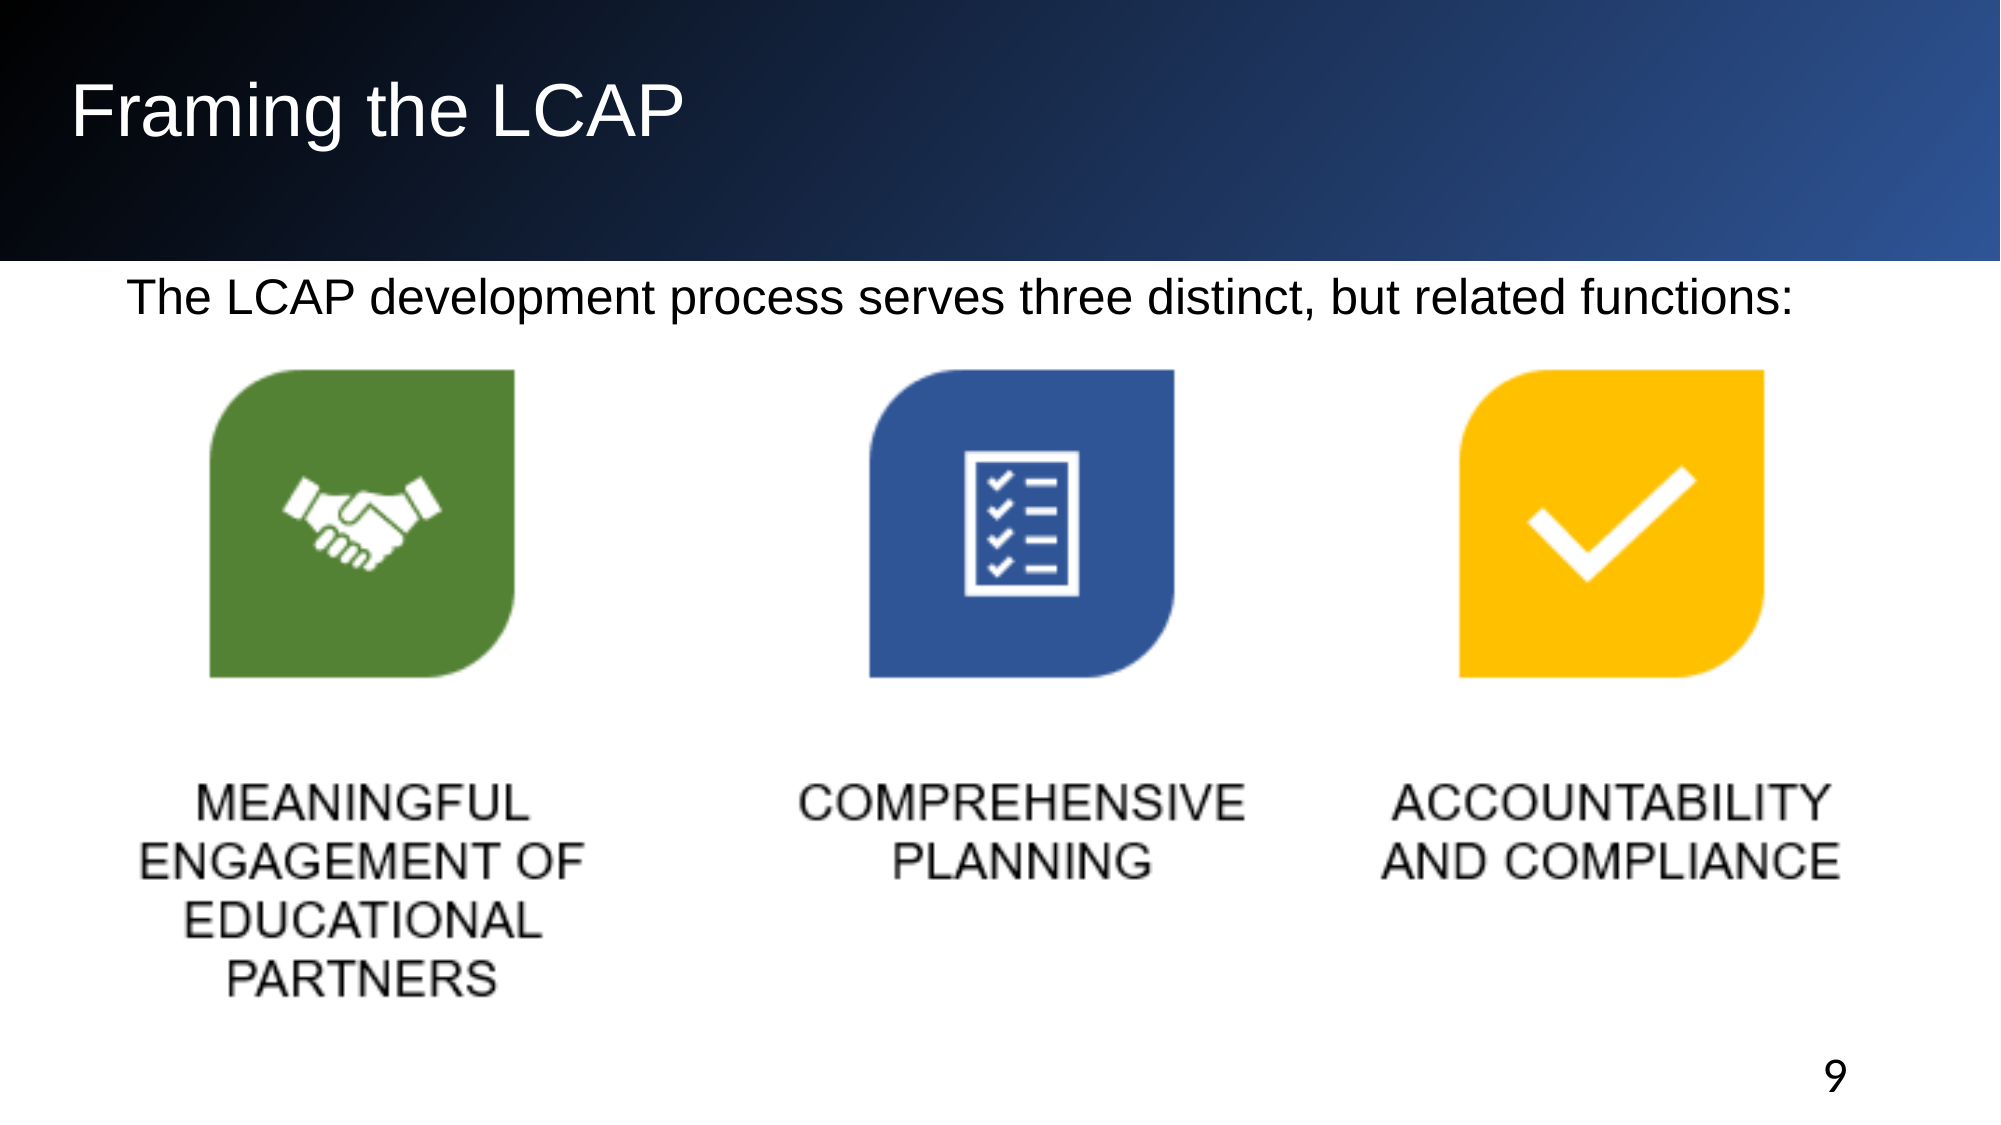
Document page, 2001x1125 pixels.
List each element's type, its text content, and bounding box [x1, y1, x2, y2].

slide_number 9 [1412, 1042, 1863, 1103]
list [110, 326, 1863, 1017]
title Framing the LCAP [54, 2, 1946, 221]
list The LCAP development process serves three distinct, but related functions: [111, 263, 1889, 389]
text_box [0, 0, 2000, 262]
